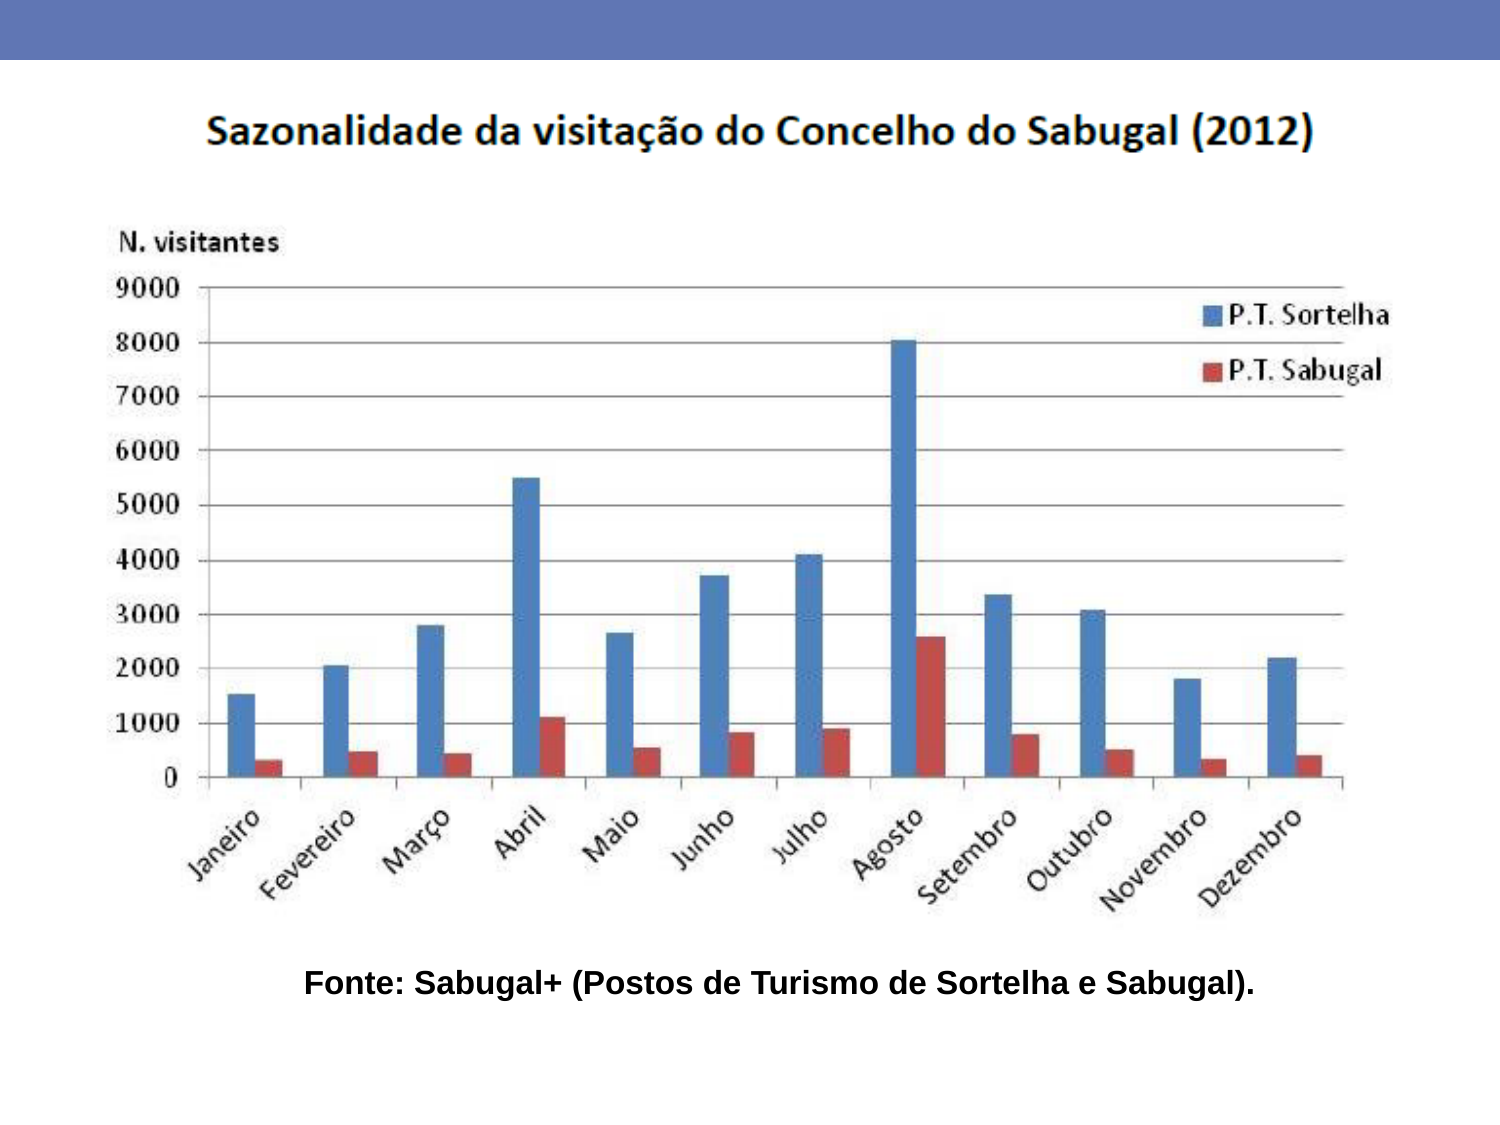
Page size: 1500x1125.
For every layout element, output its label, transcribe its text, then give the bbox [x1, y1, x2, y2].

picture [0, 63, 1500, 982]
text_box Fonte: Sabugal+ (Postos de Turismo de Sortelha e Sabugal). [289, 989, 1341, 1009]
